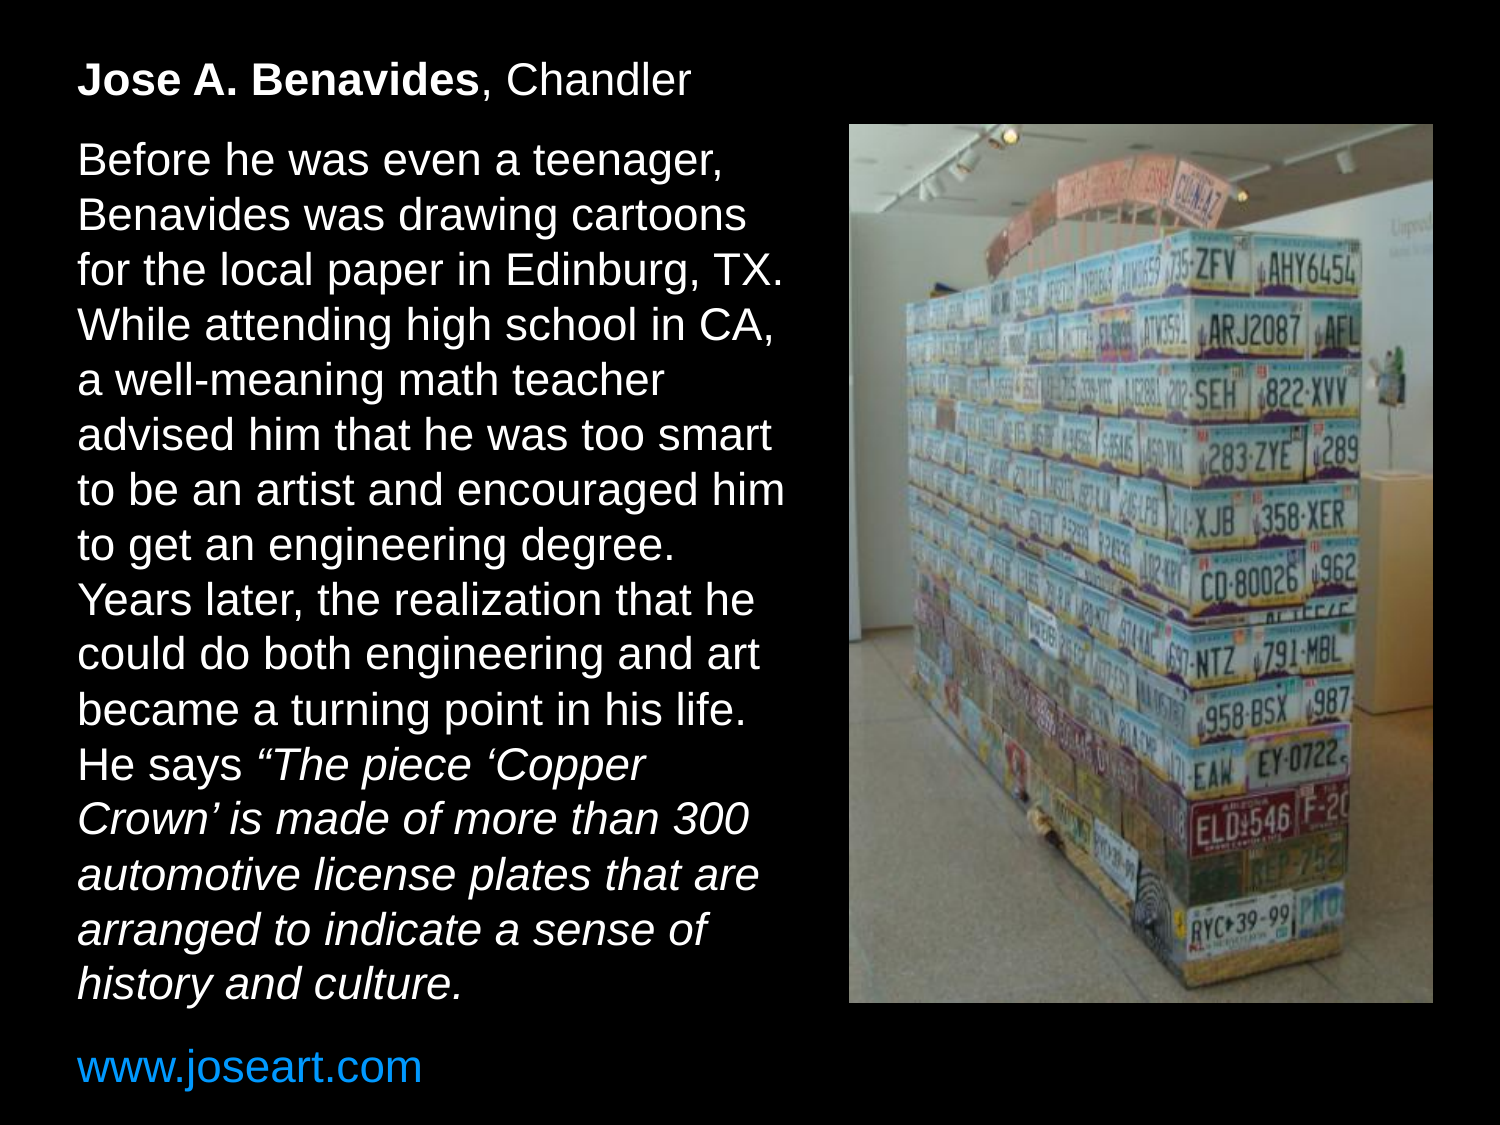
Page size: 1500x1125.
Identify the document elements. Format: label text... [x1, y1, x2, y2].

text_box Jose A. Benavides, Chandler Before he was even a teenager, Benavides was drawing cartoons for the local paper in Edinburg, TX. While attending high school in CA, a well-meaning math teacher advised him that he was too smart to be an artist and encouraged him to get an engineering degree. Years later, the realization that he could do both engineering and art became a turning point in his life. He says “The piece ‘Copper Crown’ is made of more than 300 automotive license plates that are arranged to indicate a sense of history and culture. www.joseart.com [62, 42, 813, 1099]
picture [849, 124, 1434, 1004]
